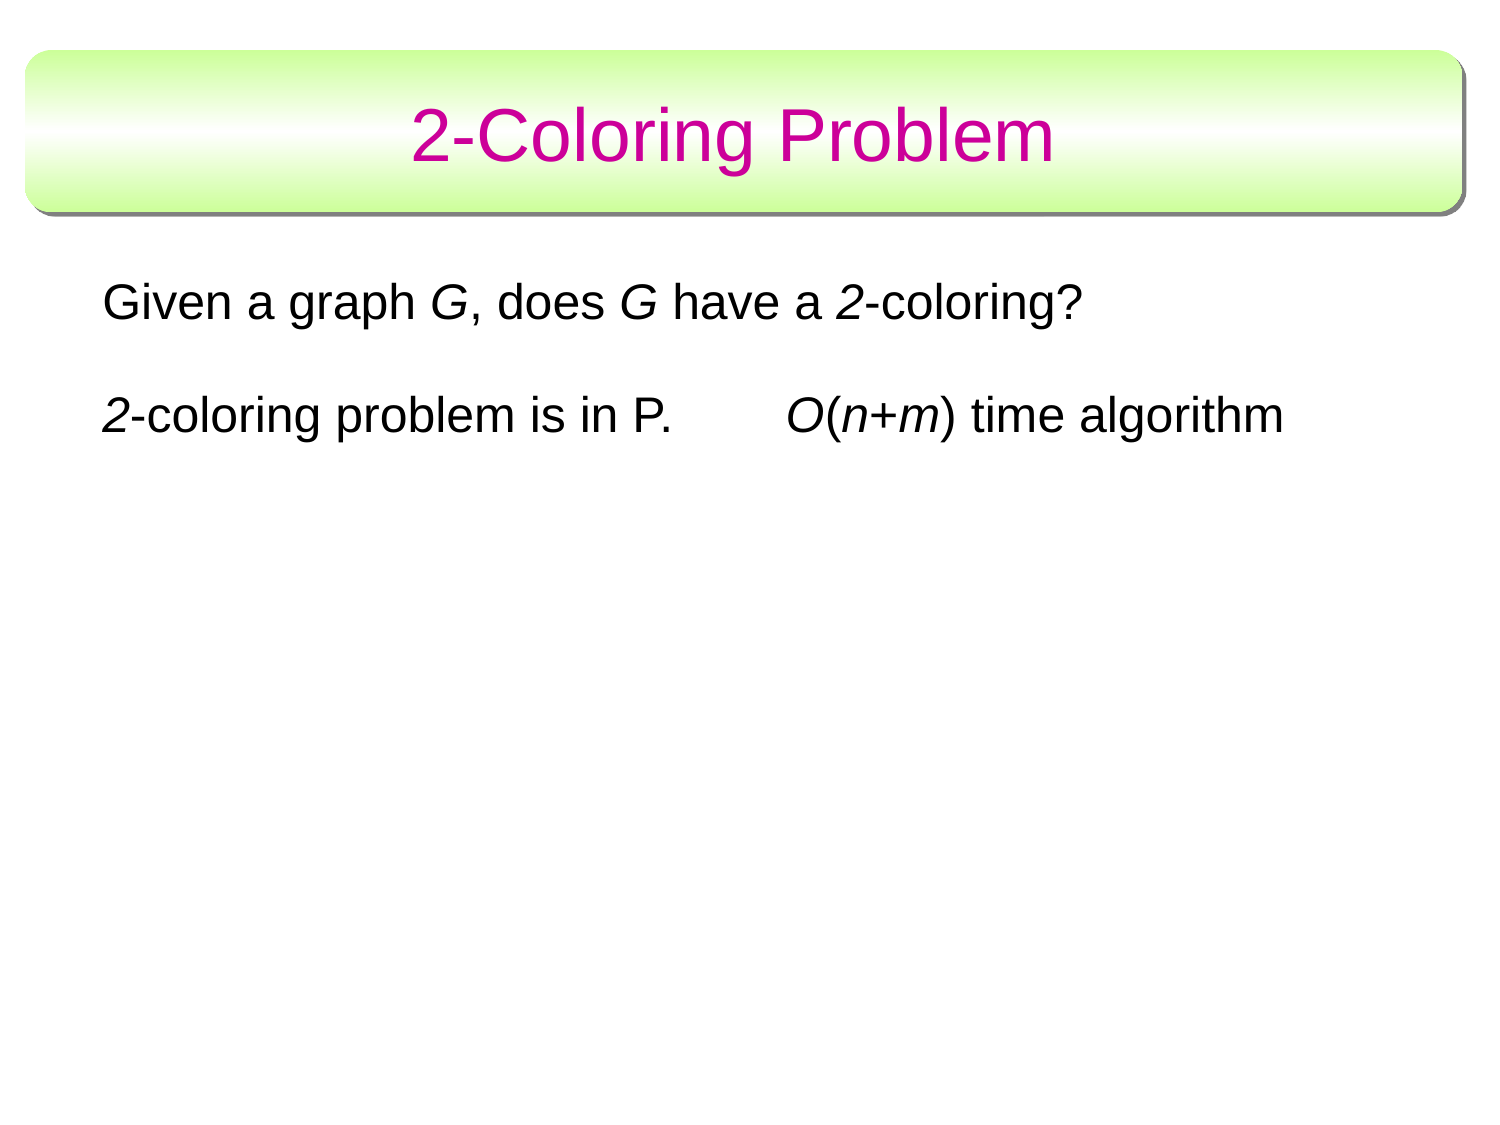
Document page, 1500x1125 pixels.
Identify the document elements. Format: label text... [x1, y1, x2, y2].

title 2-Coloring Problem [24, 62, 1463, 201]
text_box Given a graph G, does G have a 2-coloring? [87, 262, 1450, 374]
text_box 2-coloring problem is in P. O(n+m) time algorithm [87, 374, 1450, 510]
text_box [29, 201, 1458, 213]
text_box [29, 49, 1458, 62]
